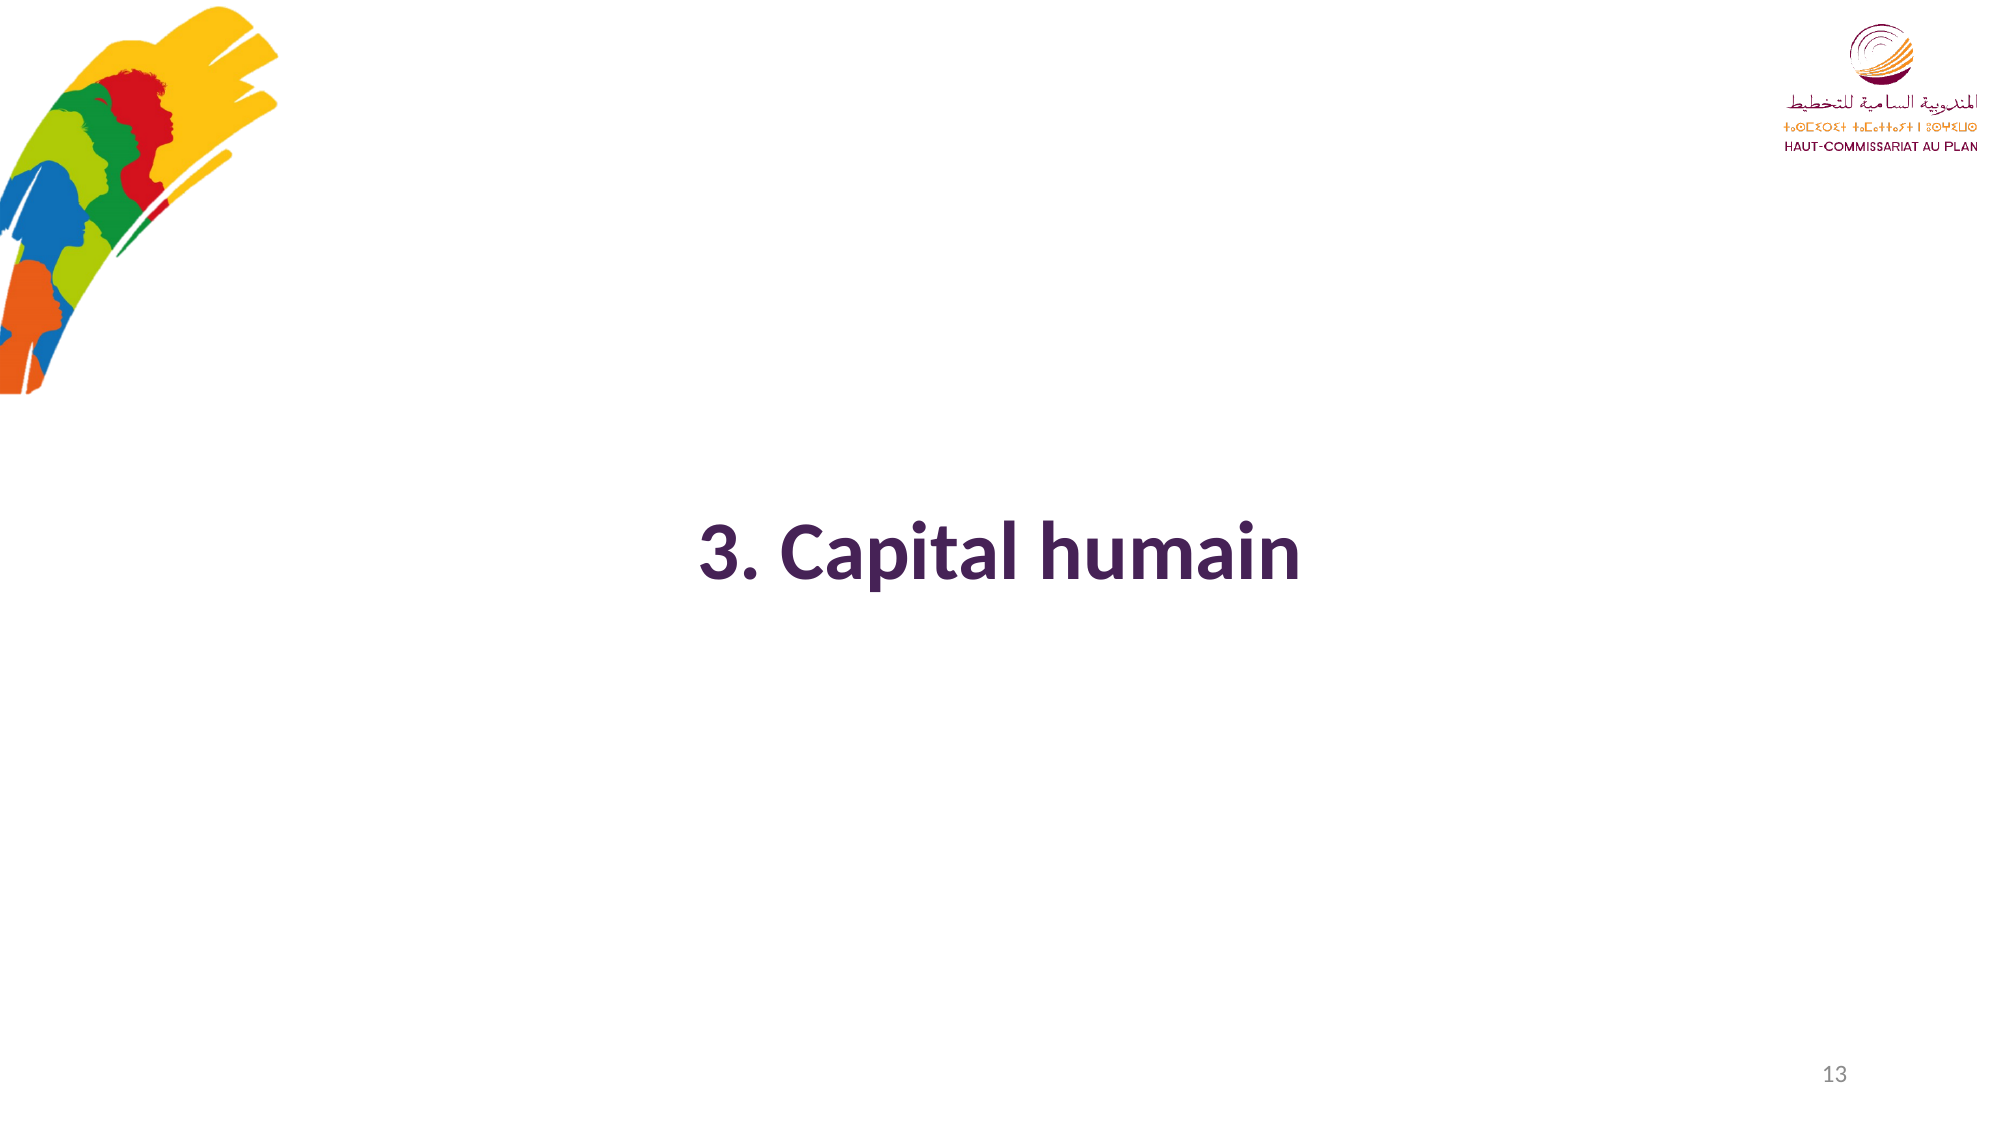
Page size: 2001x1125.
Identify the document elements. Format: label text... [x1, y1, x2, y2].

picture [0, 6, 290, 406]
picture [1783, 24, 1977, 151]
slide_number 13 [1412, 1042, 1863, 1103]
text_box 3. Capital humain [500, 438, 1500, 604]
